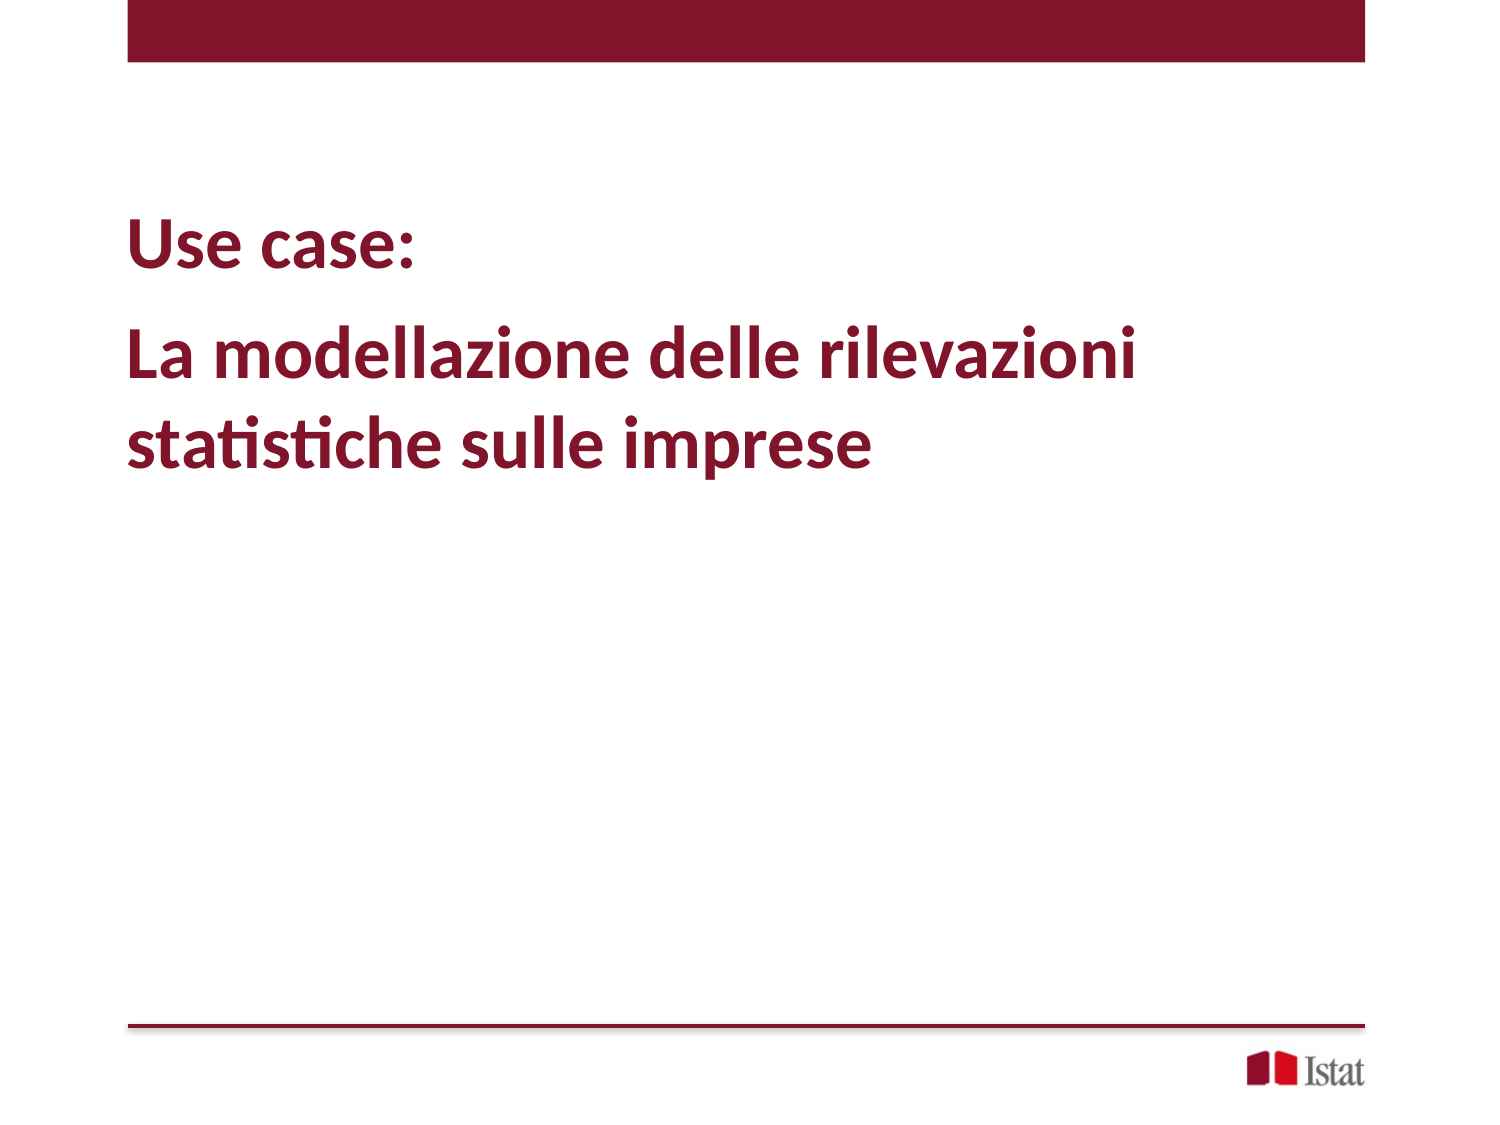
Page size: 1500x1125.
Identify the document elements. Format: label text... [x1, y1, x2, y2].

text_box Use case: La modellazione delle rilevazioni statistiche sulle imprese [112, 185, 1363, 514]
picture [1239, 1040, 1373, 1097]
